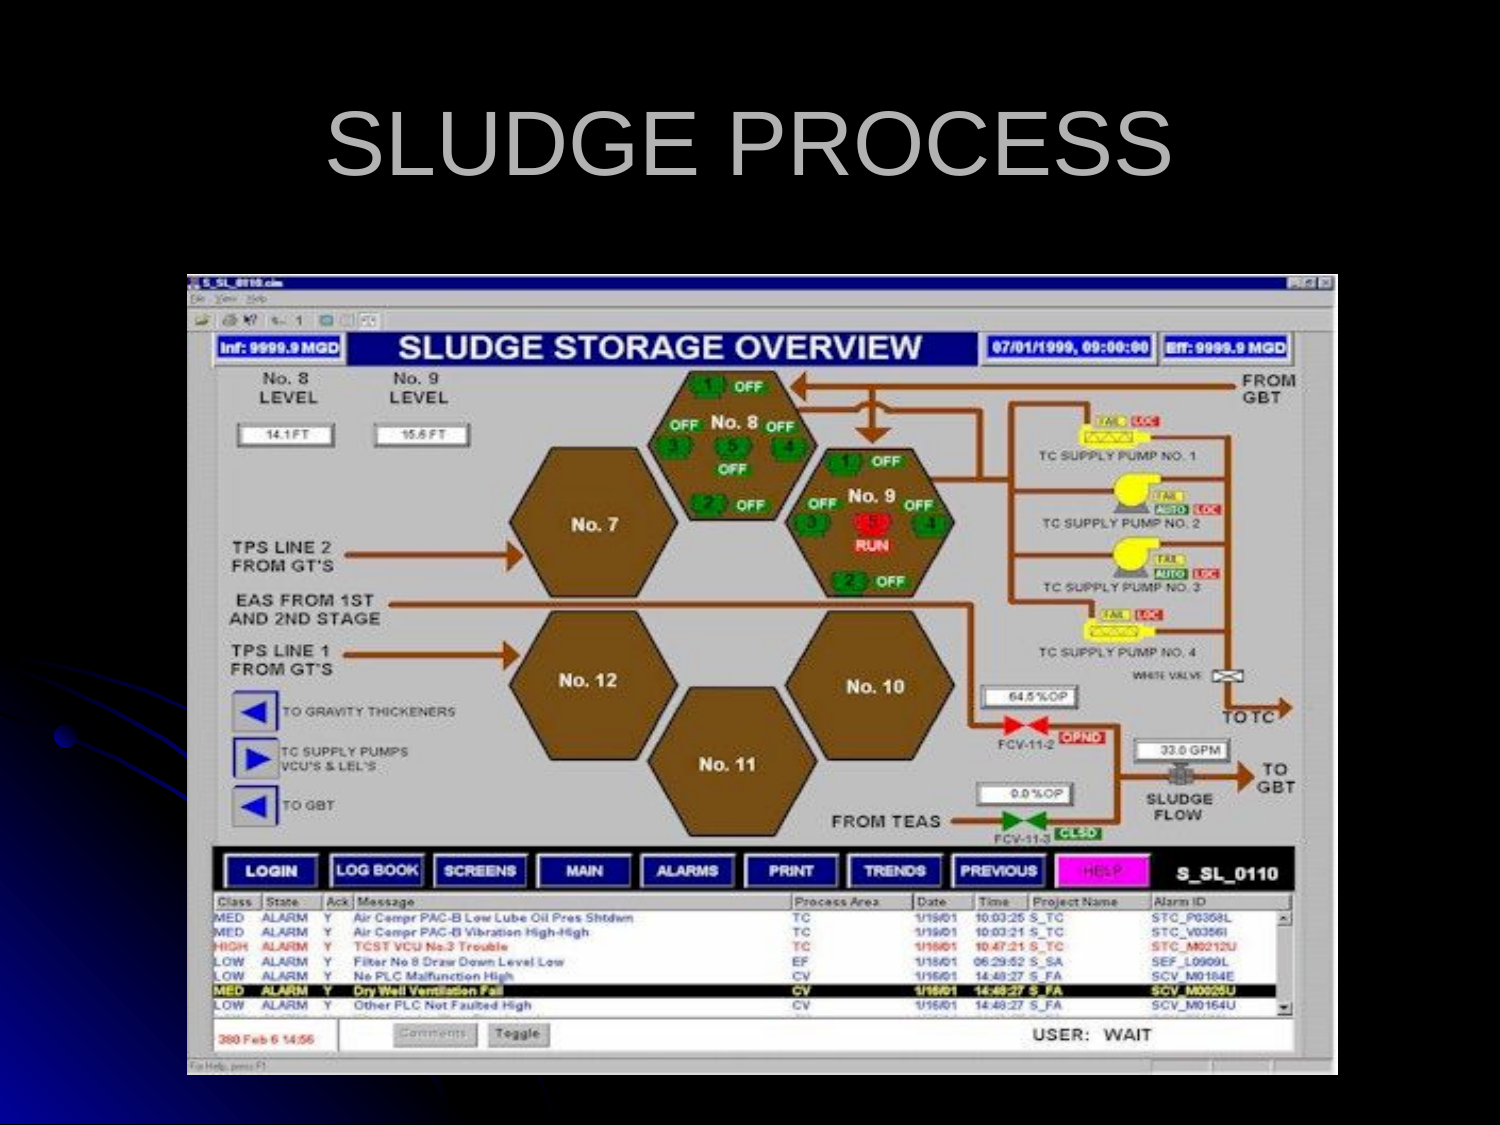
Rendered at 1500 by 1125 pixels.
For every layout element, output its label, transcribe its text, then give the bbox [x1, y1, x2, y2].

title SLUDGE PROCESS [75, 45, 1425, 233]
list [187, 274, 1338, 1076]
